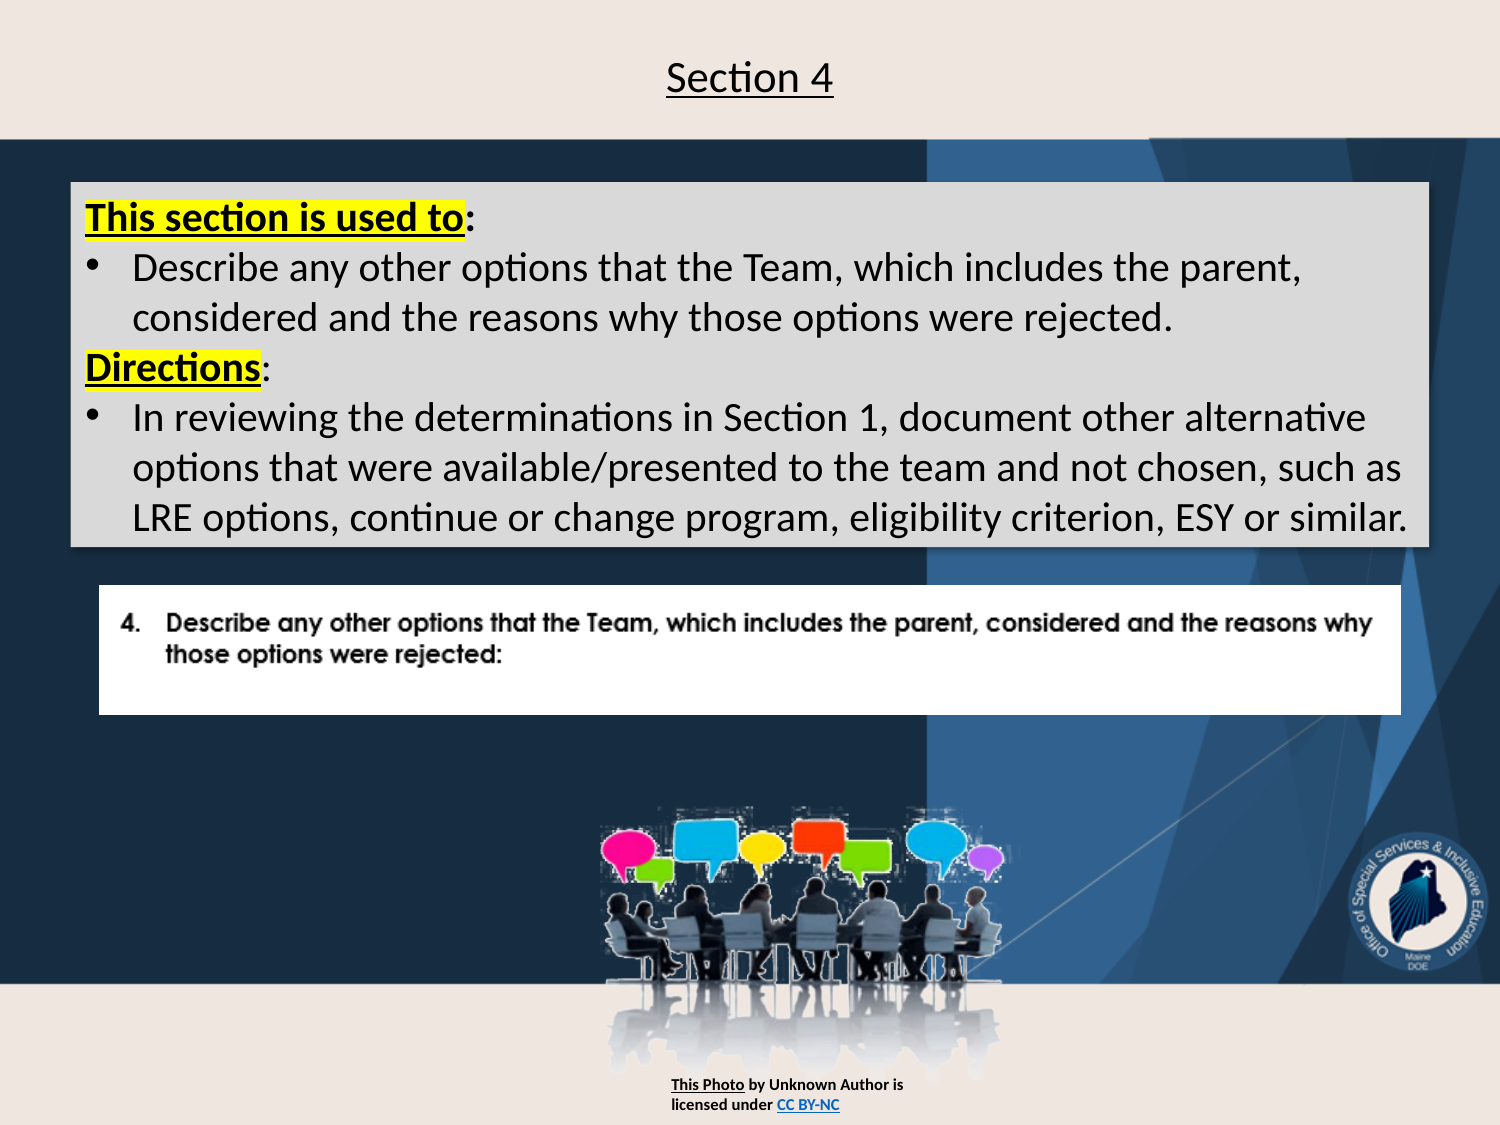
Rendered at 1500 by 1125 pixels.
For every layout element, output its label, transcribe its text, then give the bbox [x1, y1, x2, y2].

text_box This section is used to: Describe any other options that the Team, which includes the parent, considered and the reasons why those options were rejected. Directions: In reviewing the determinations in Section 1, document other alternative options that were available/presented to the team and not chosen, such as LRE options, continue or change program, eligibility criterion, ESY or similar. [70, 182, 1430, 548]
picture [0, 0, 1500, 1125]
title Section 4 [81, 45, 1419, 110]
